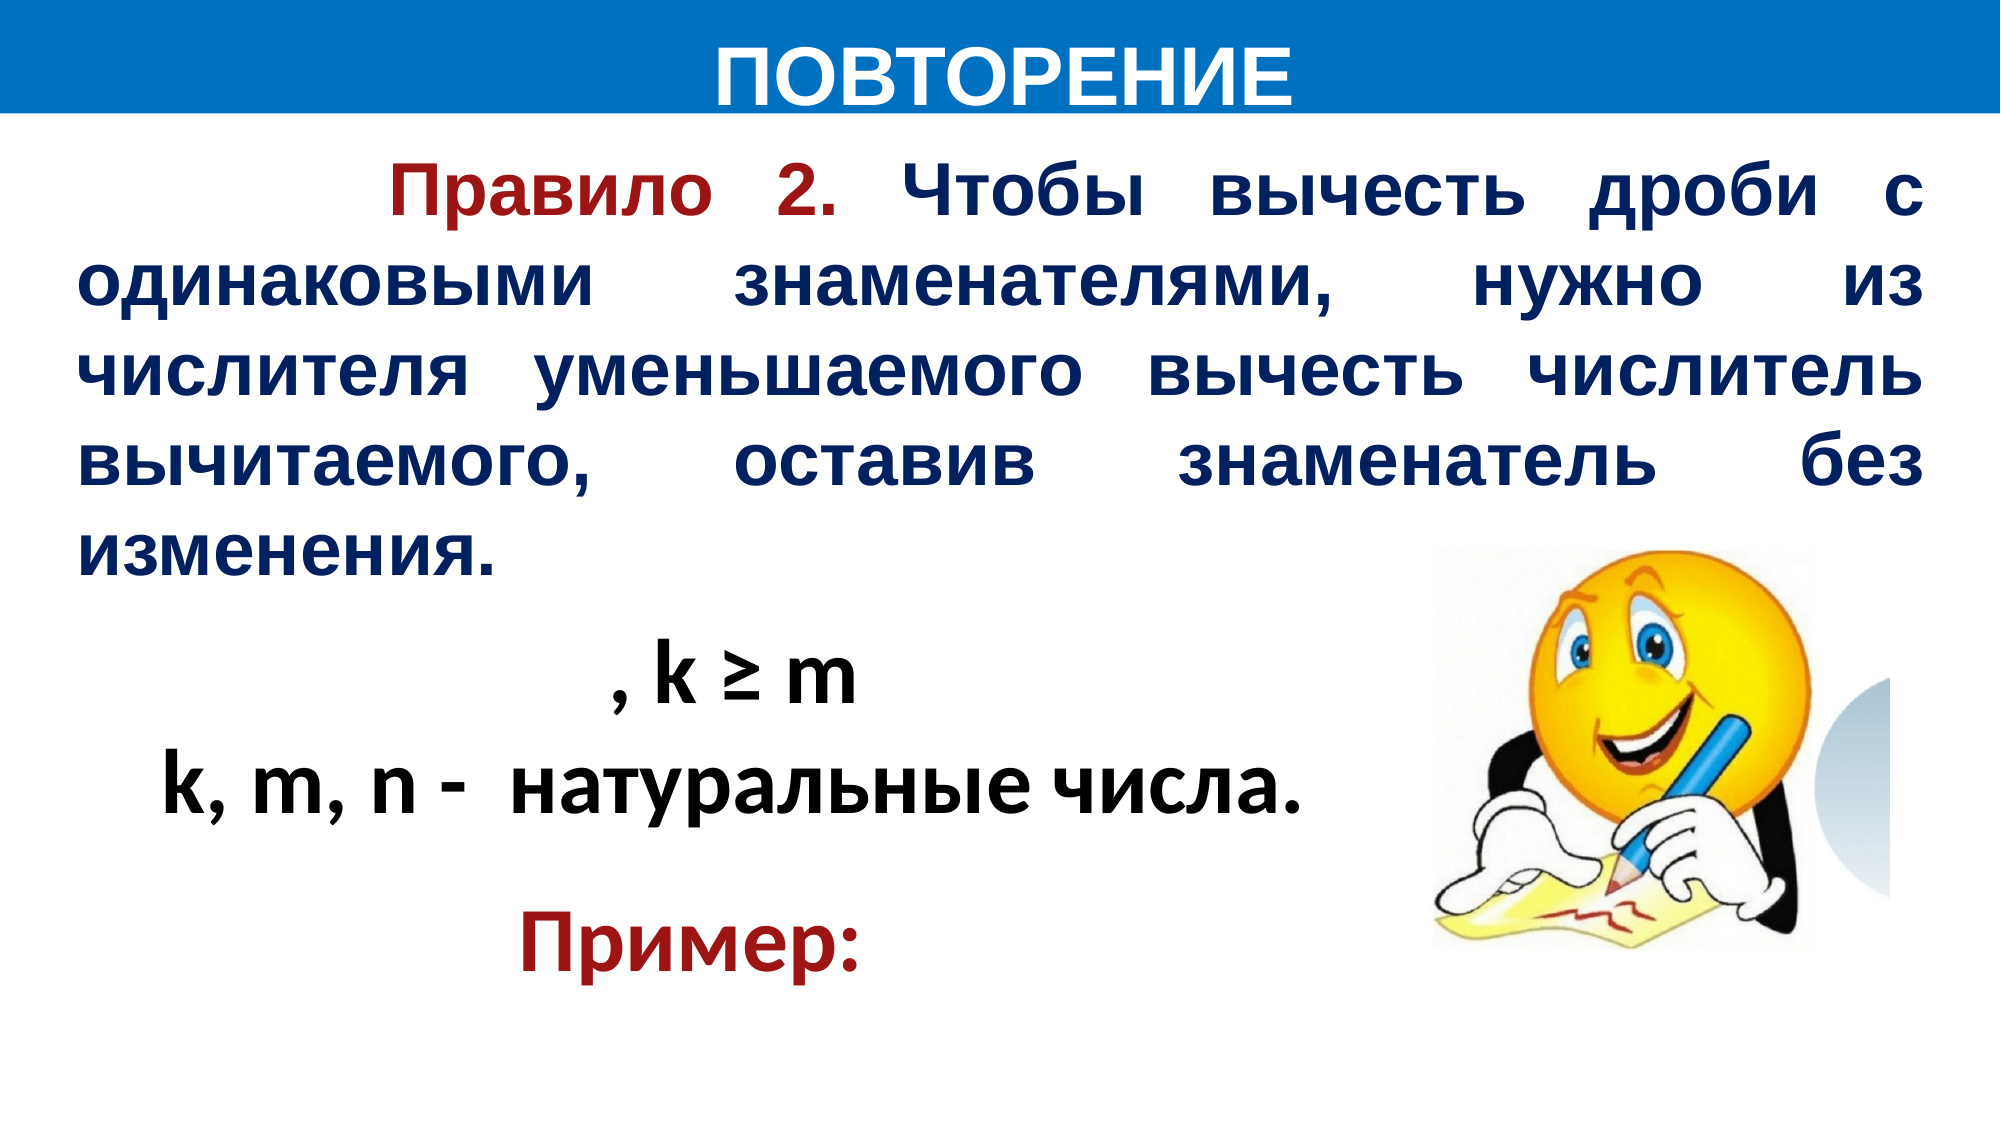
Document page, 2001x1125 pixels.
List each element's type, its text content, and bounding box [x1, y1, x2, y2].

text_box ПОВТОРЕНИЕ [4, 14, 2000, 130]
text_box [0, 0, 2000, 114]
text_box Правило 2. Чтобы вычесть дроби с одинаковыми знаменателями, нужно из числителя уменьшаемого вычесть числитель вычитаемого, оставив знаменатель без изменения. [61, 132, 1941, 598]
picture [1409, 518, 1890, 979]
